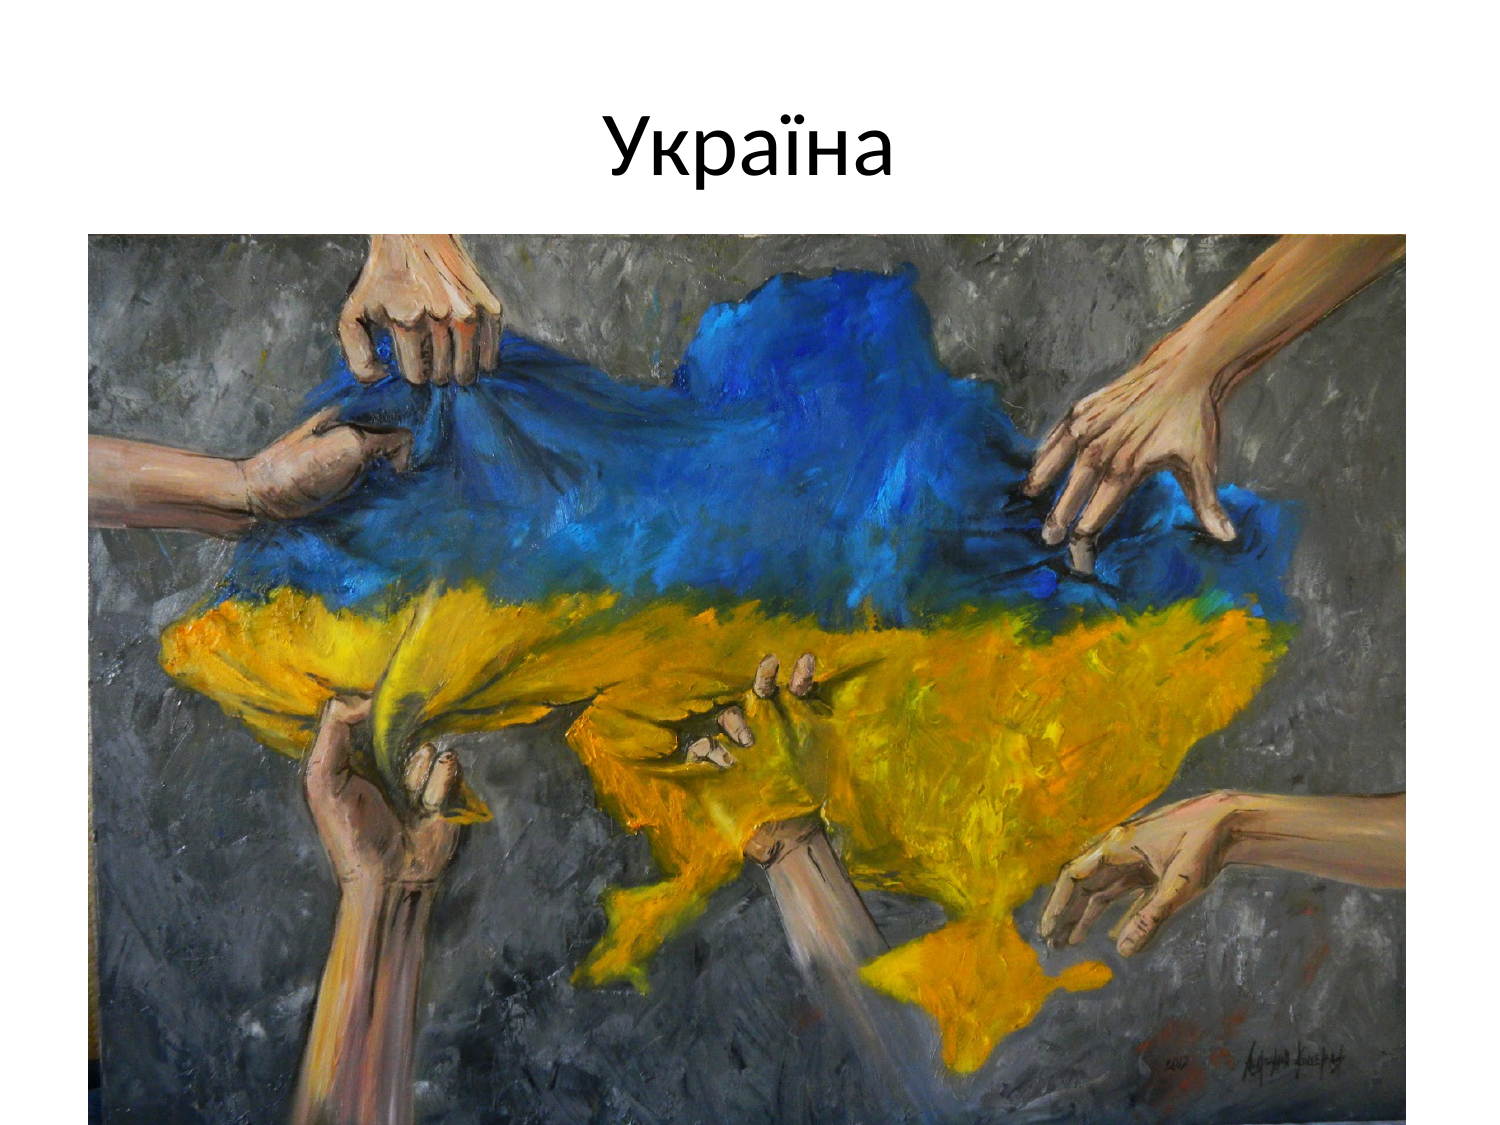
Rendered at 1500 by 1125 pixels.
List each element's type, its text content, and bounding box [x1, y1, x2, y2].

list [88, 234, 1406, 1125]
title Україна [75, 45, 1425, 233]
